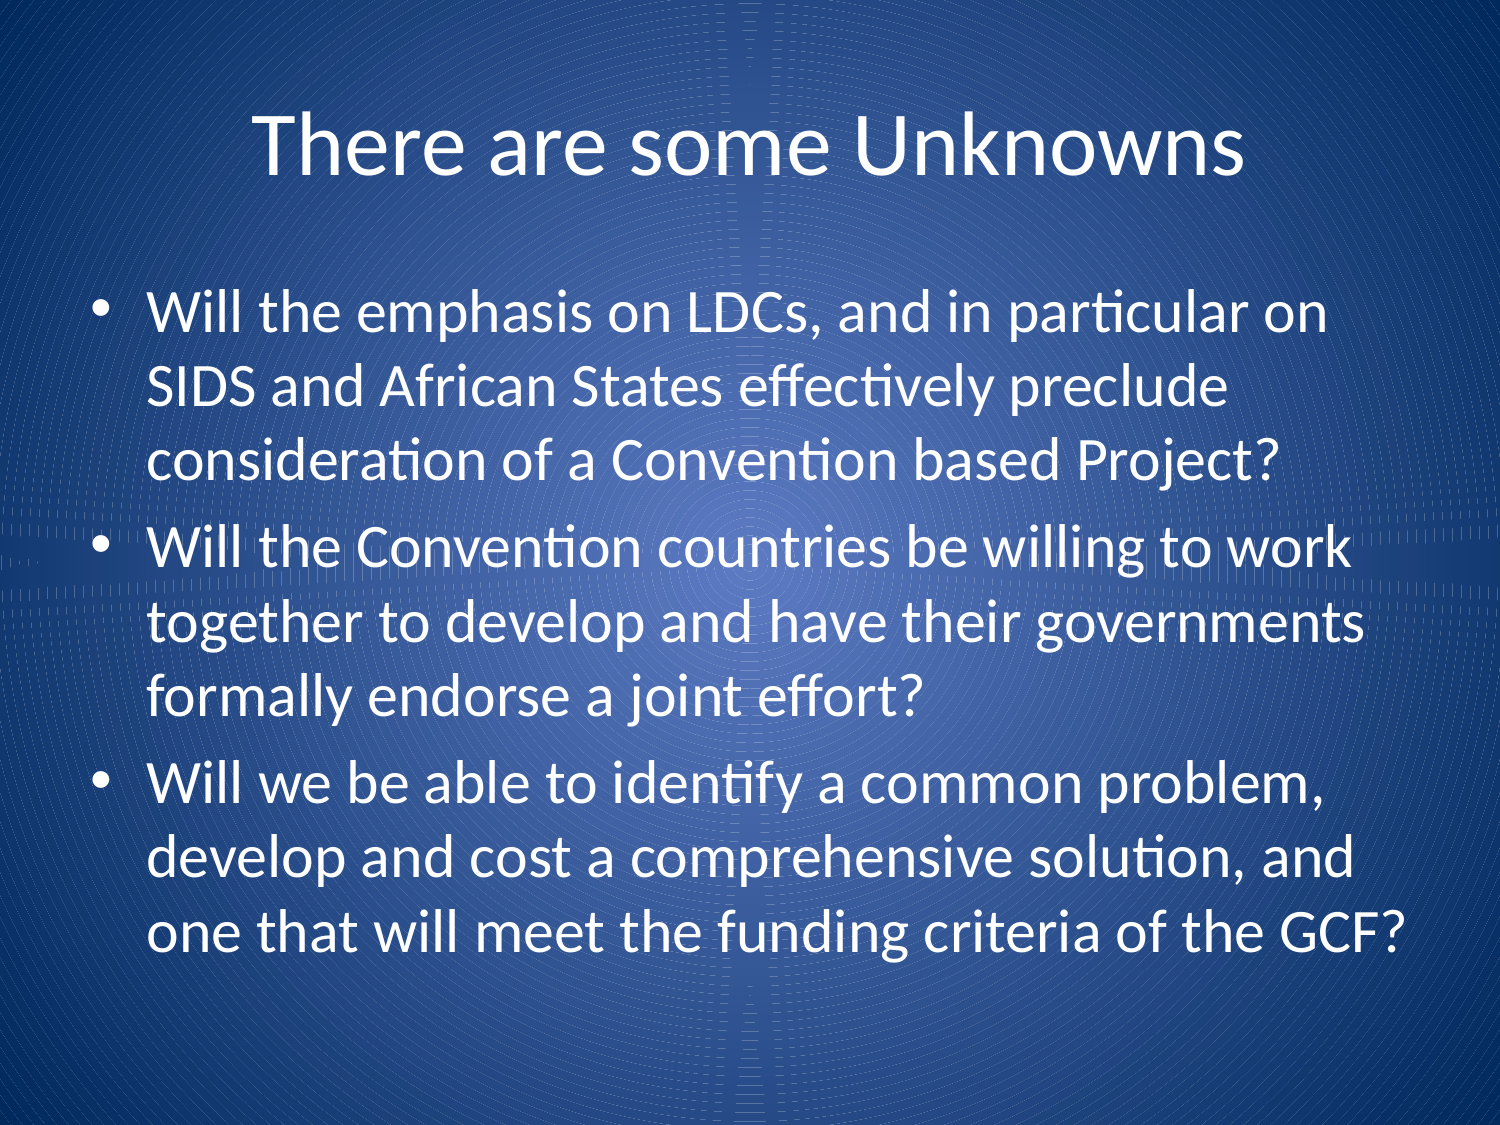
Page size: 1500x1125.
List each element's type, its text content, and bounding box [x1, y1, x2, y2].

list Will the emphasis on LDCs, and in particular on SIDS and African States effectively preclude consideration of a Convention based Project? Will the Convention countries be willing to work together to develop and have their governments formally endorse a joint effort? Will we be able to identify a common problem, develop and cost a comprehensive solution, and one that will meet the funding criteria of the GCF? [75, 262, 1425, 1005]
title There are some Unknowns [75, 45, 1425, 233]
